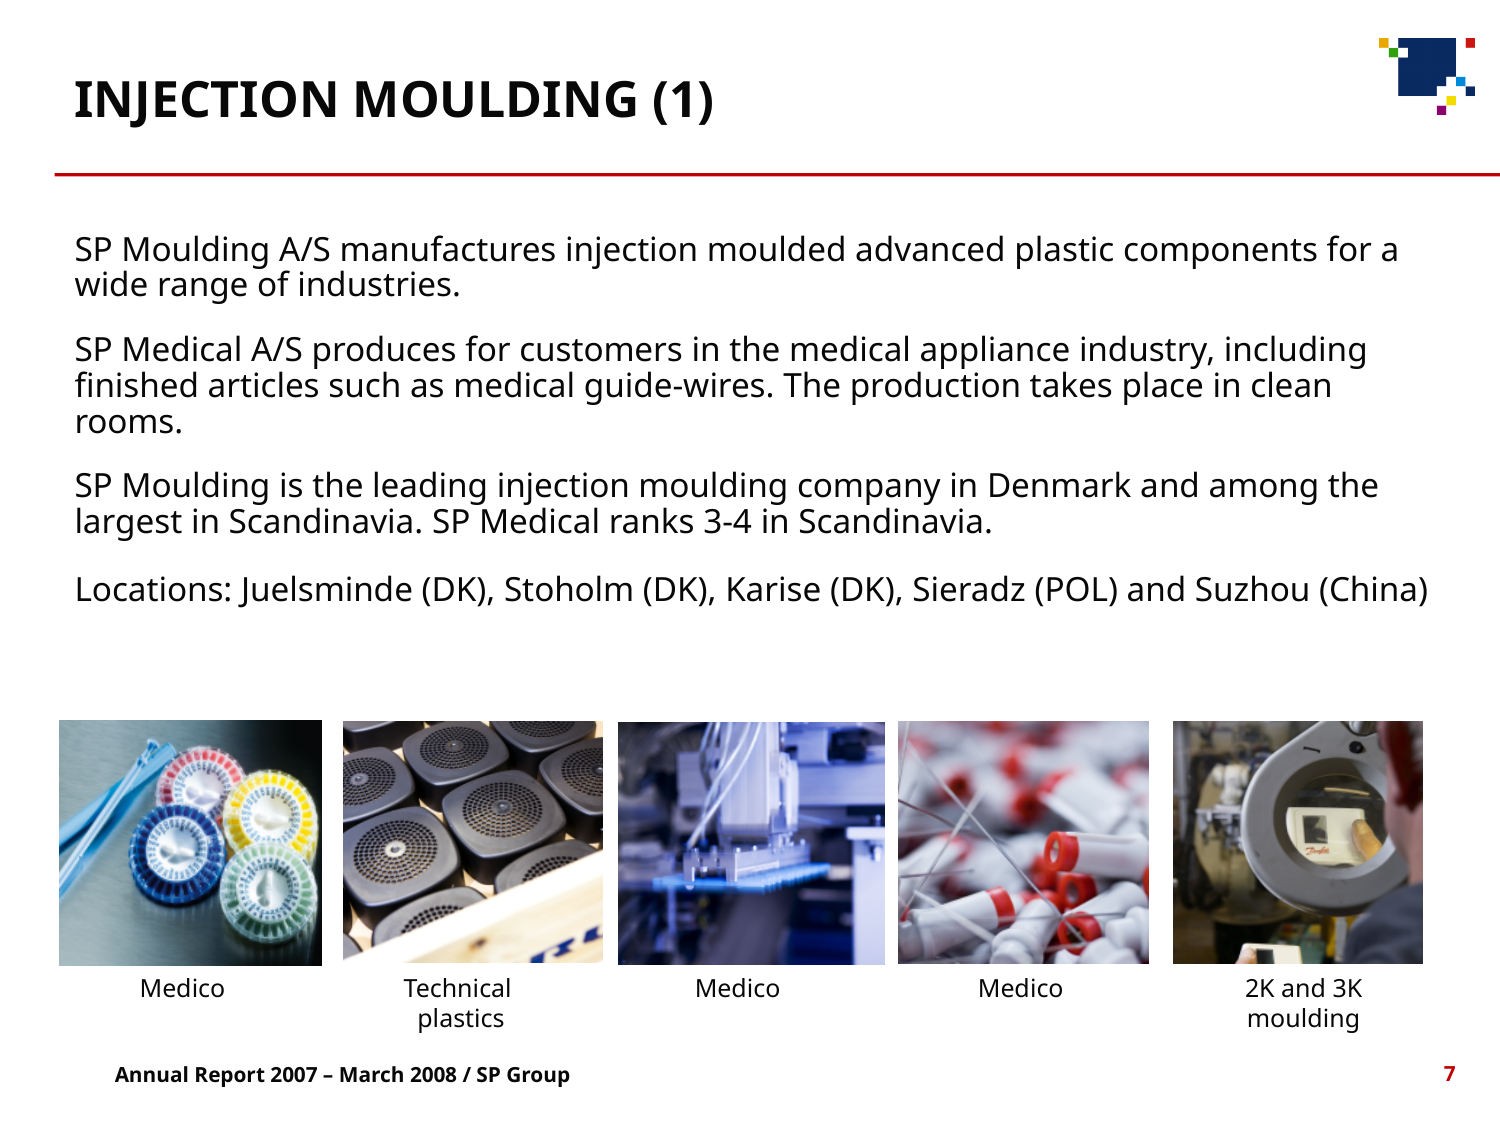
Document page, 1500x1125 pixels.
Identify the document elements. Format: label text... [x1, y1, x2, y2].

list SP Moulding A/S manufactures injection moulded advanced plastic components for a wide range of industries. SP Medical A/S produces for customers in the medical appliance industry, including finished articles such as medical guide-wires. The production takes place in clean rooms. SP Moulding is the leading injection moulding company in Denmark and among the largest in Scandinavia. SP Medical ranks 3-4 in Scandinavia. Locations: Juelsminde (DK), Stoholm (DK), Karise (DK), Sieradz (POL) and Suzhou (China) [59, 224, 1466, 691]
title INJECTION MOULDING (1) [59, 22, 1485, 179]
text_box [58, 719, 1423, 1041]
